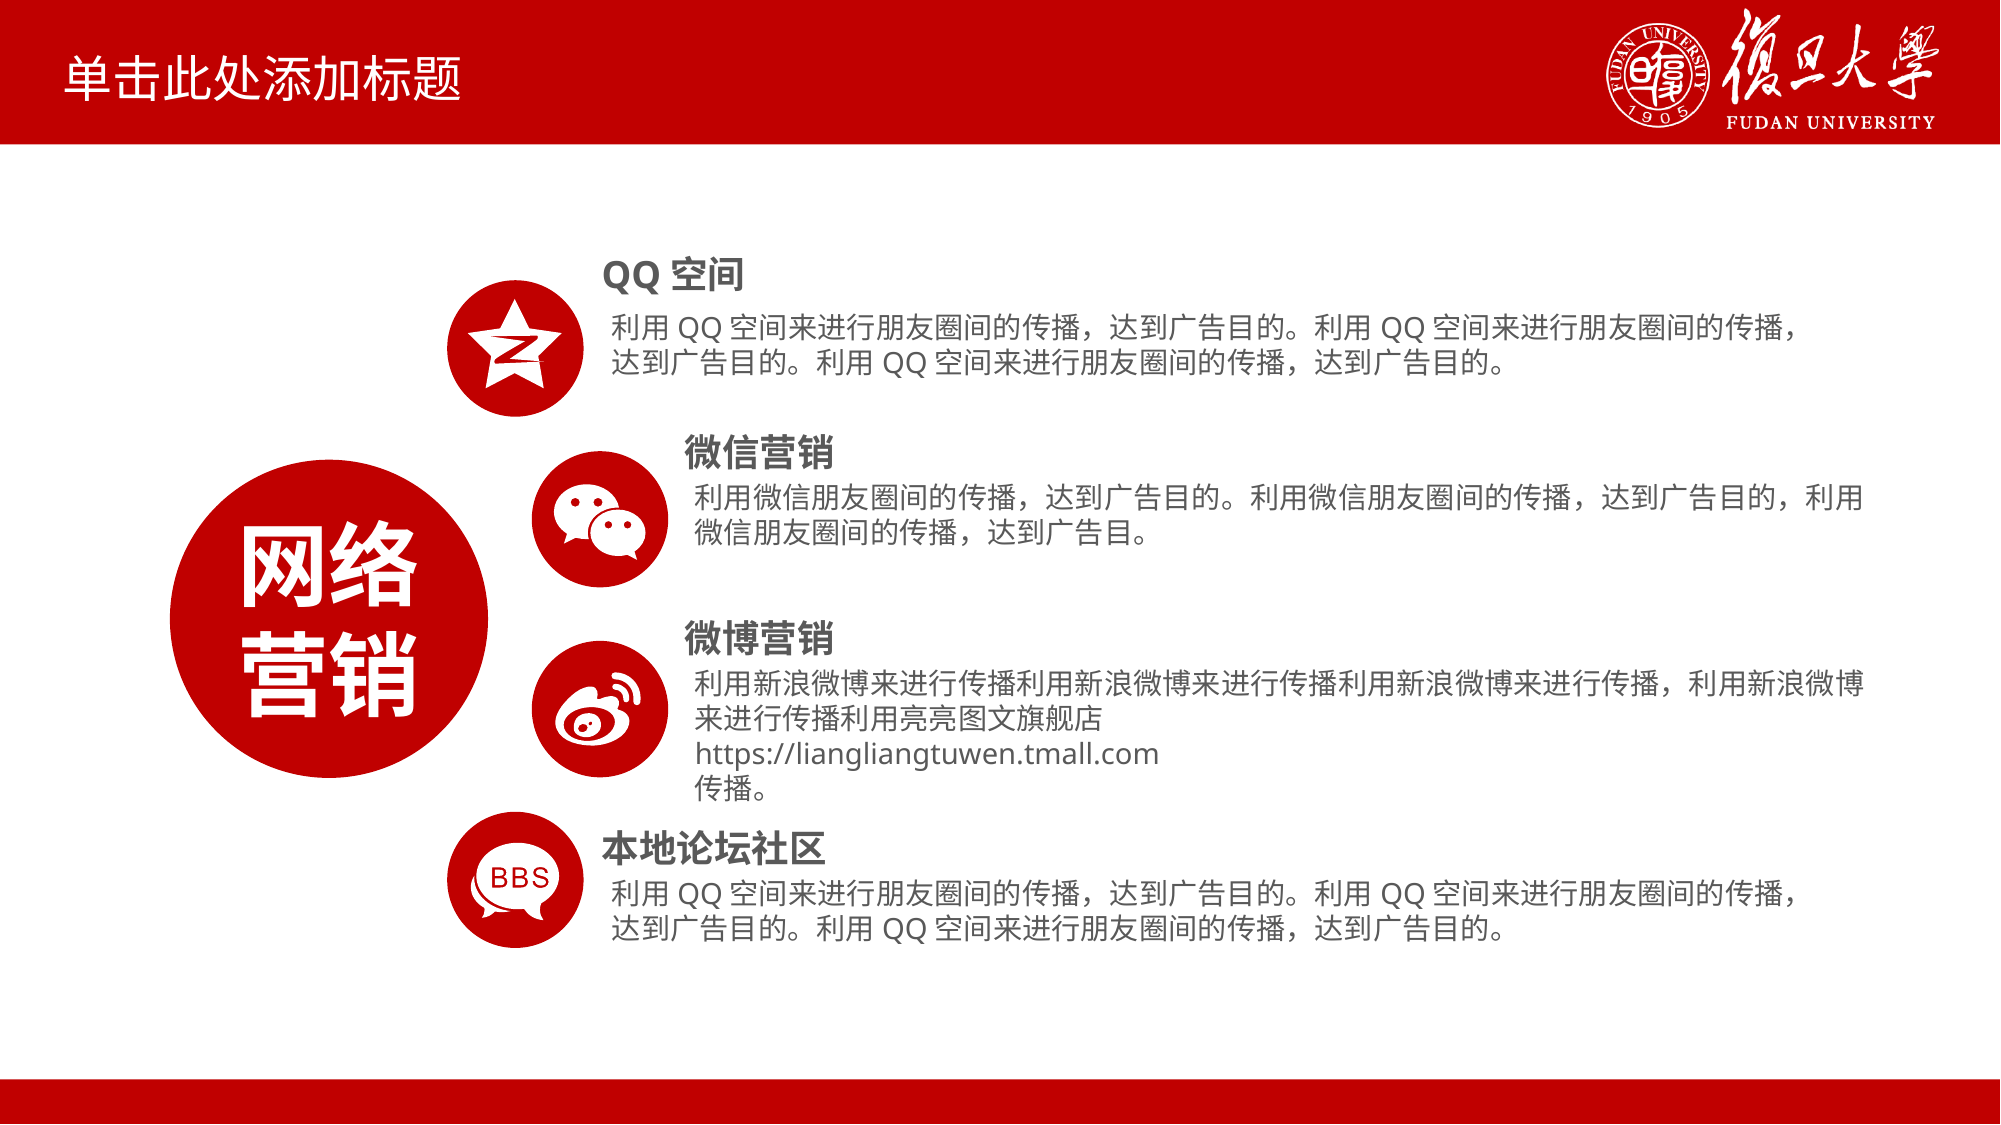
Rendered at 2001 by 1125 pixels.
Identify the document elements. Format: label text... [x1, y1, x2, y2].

title 单击此处添加标题 [47, 32, 1773, 131]
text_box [447, 280, 584, 417]
text_box QQ空间 [586, 243, 915, 303]
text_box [169, 459, 489, 778]
text_box 微博营销 [669, 607, 998, 668]
text_box 本地论坛社区 [586, 817, 915, 878]
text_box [531, 640, 669, 778]
text_box 利用QQ空间来进行朋友圈间的传播，达到广告目的。利用QQ空间来进行朋友圈间的传播，达到广告目的。利用QQ空间来进行朋友圈间的传播，达到广告目的。 [597, 868, 1803, 953]
text_box 利用QQ空间来进行朋友圈间的传播，达到广告目的。利用QQ空间来进行朋友圈间的传播，达到广告目的。利用QQ空间来进行朋友圈间的传播，达到广告目的。 [597, 302, 1803, 387]
text_box 微信营销 [669, 421, 998, 482]
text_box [531, 451, 669, 588]
text_box 利用新浪微博来进行传播利用新浪微博来进行传播利用新浪微博来进行传播，利用新浪微博来进行传播利用亮亮图文旗舰店 https://liangliangtuwen.tmall.com 传播。 [679, 658, 1886, 813]
text_box 利用微信朋友圈间的传播，达到广告目的。利用微信朋友圈间的传播，达到广告目的，利用微信朋友圈间的传播，达到广告目。 [679, 472, 1886, 558]
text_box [447, 811, 584, 948]
